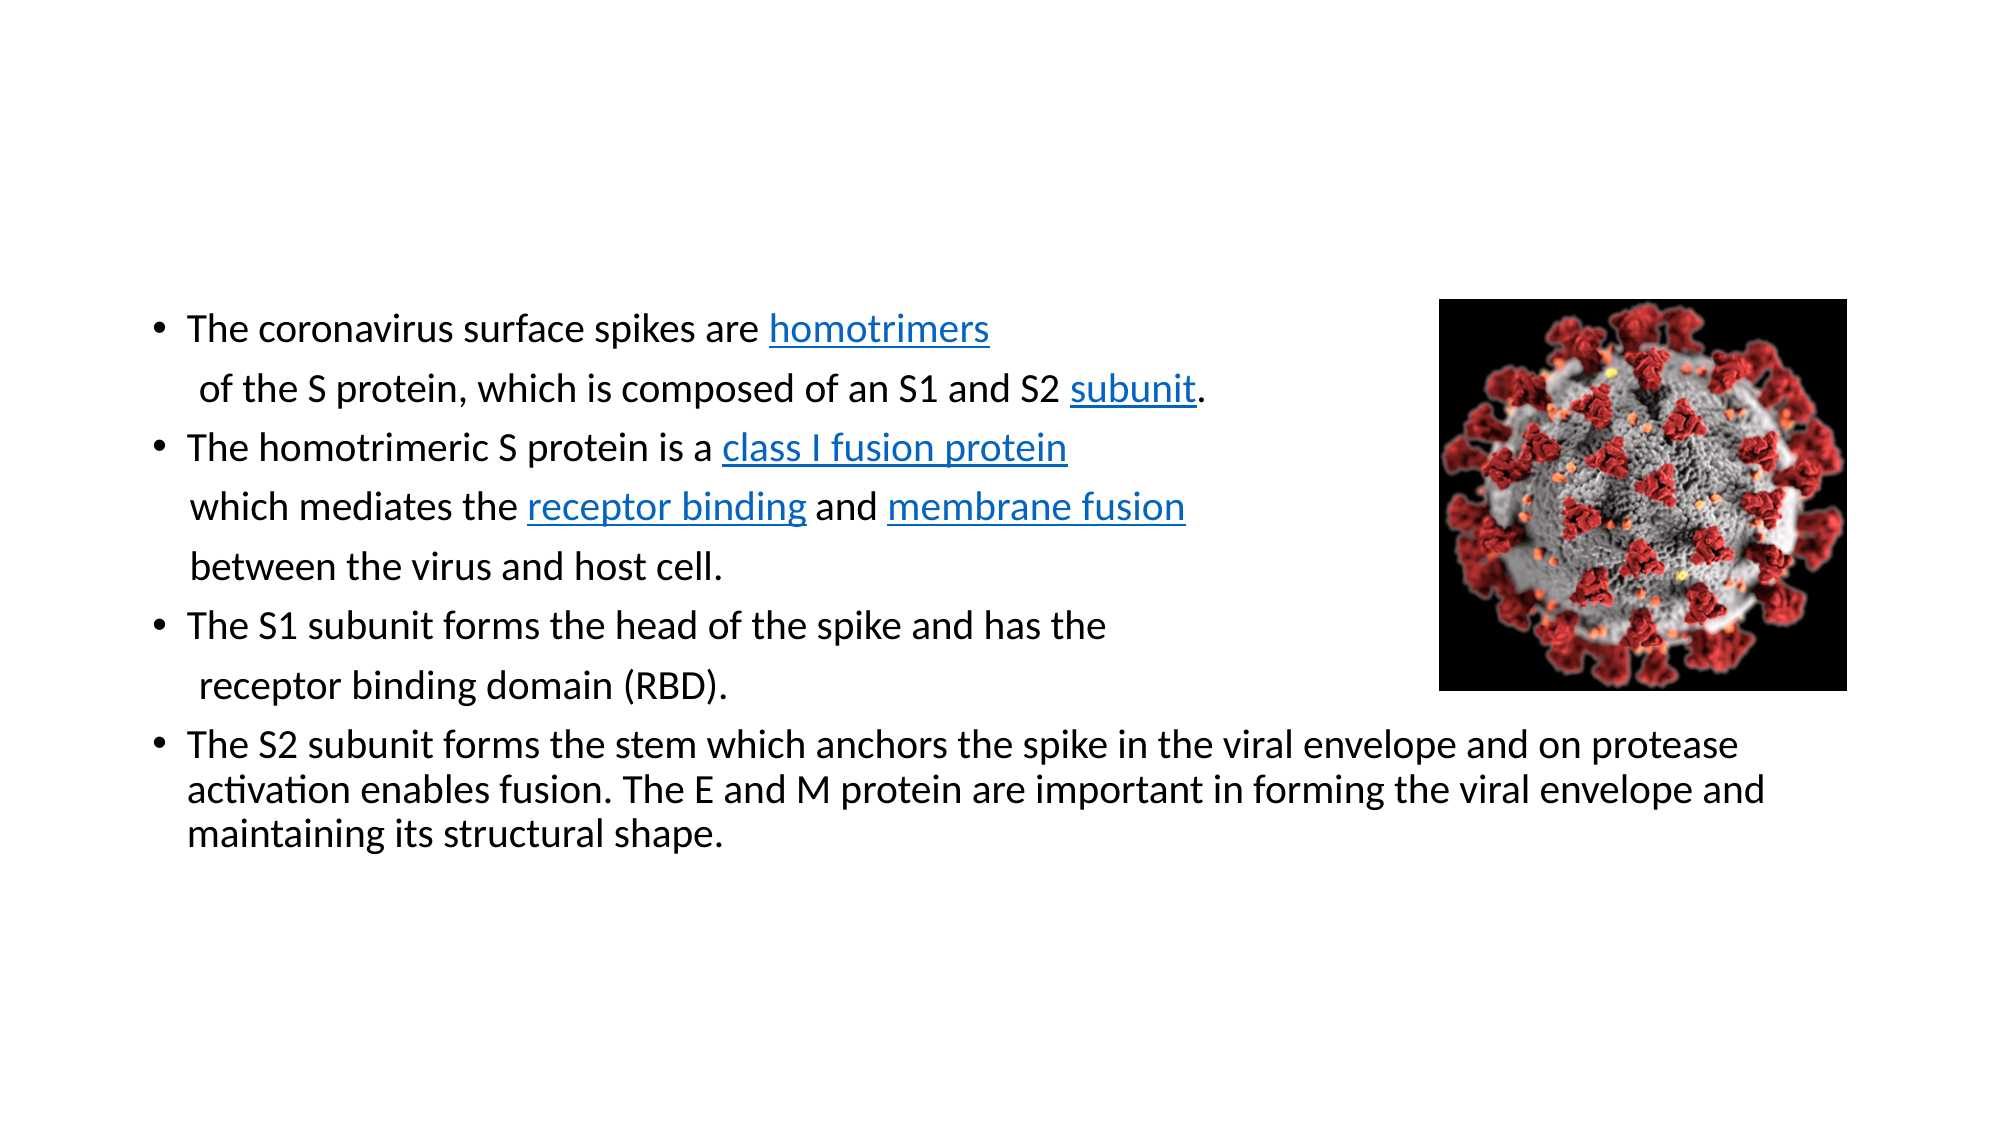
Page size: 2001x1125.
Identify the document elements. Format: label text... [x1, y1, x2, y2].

list The coronavirus surface spikes are homotrimers of the S protein, which is composed of an S1 and S2 subunit. The homotrimeric S protein is a class I fusion protein which mediates the receptor binding and membrane fusion between the virus and host cell. The S1 subunit forms the head of the spike and has the receptor binding domain (RBD). The S2 subunit forms the stem which anchors the spike in the viral envelope and on protease activation enables fusion. The E and M protein are important in forming the viral envelope and maintaining its structural shape. [137, 299, 1863, 1014]
picture [1439, 299, 1847, 691]
